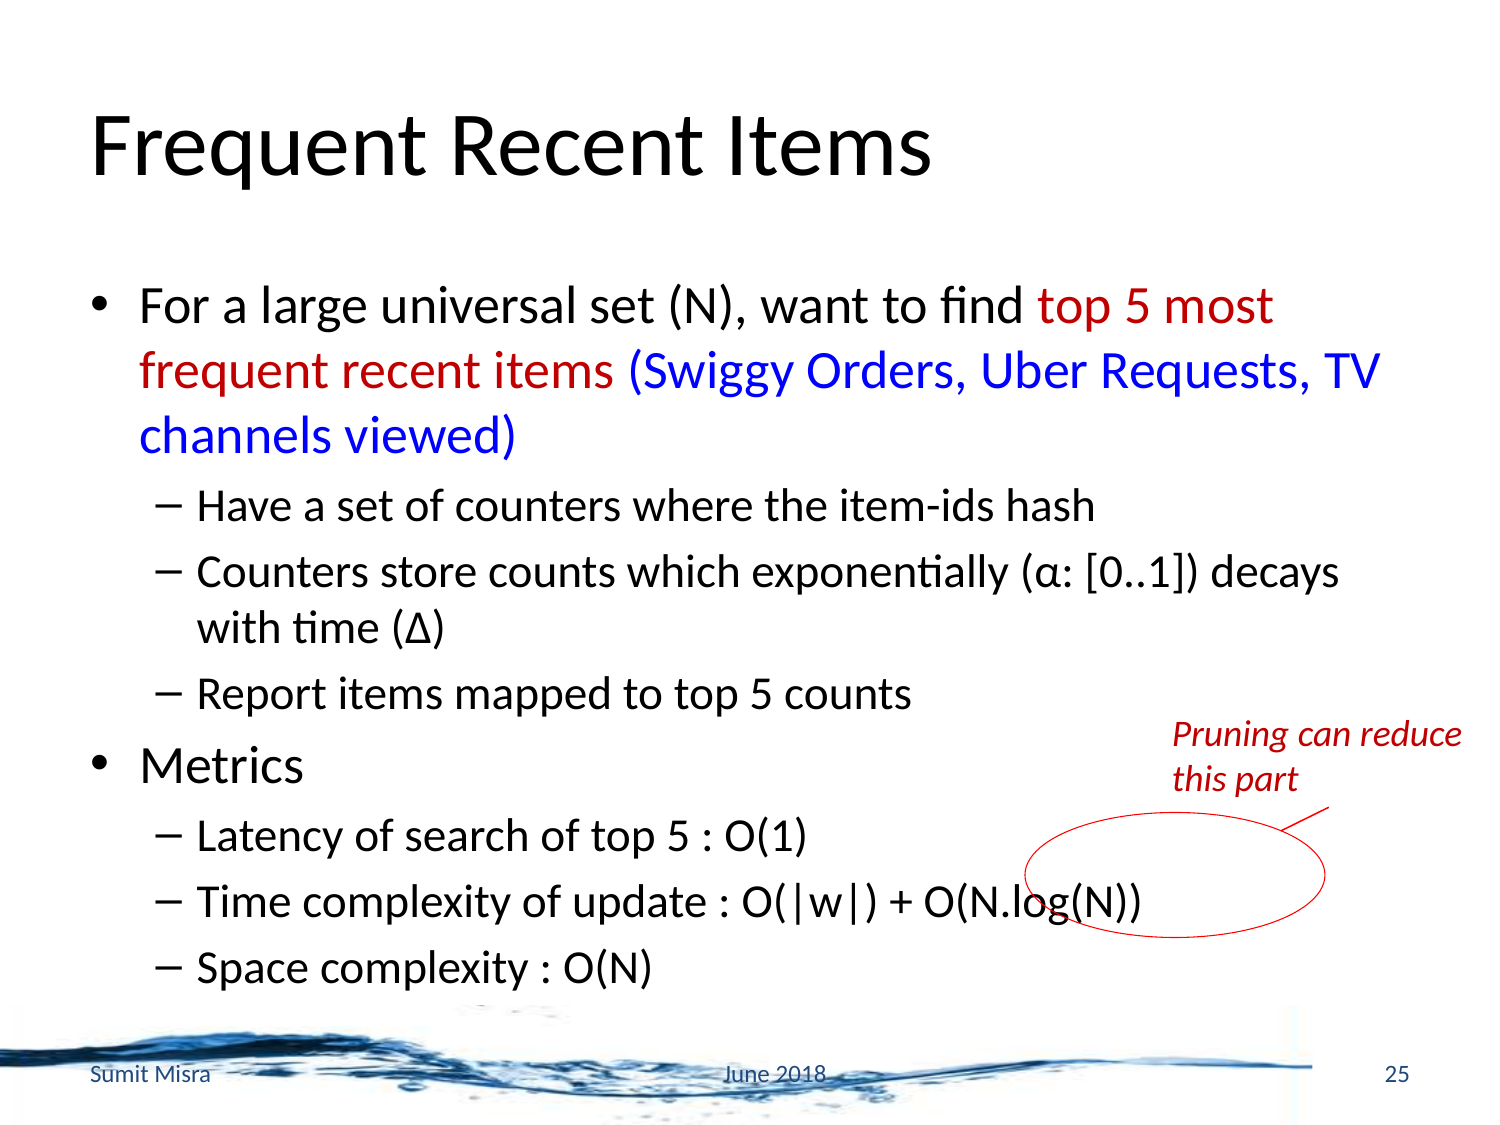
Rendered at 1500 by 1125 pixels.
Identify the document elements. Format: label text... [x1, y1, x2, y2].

picture [0, 1005, 1313, 1125]
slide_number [600, 1042, 950, 1103]
footer Sumit Misra [75, 1042, 550, 1103]
slide_number 25 [1074, 1042, 1425, 1103]
title Frequent Recent Items [75, 45, 1425, 233]
list For a large universal set (N), want to find top 5 most frequent recent items (Swiggy Orders, Uber Requests, TV channels viewed) Have a set of counters where the item-ids hash Counters store counts which exponentially (α: [0..1]) decays with time (Δ) Report items mapped to top 5 counts Metrics Latency of search of top 5 : O(1) Time complexity of update : O(|w|) + O(N.log(N)) Space complexity : O(N) [75, 262, 1425, 1005]
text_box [1024, 700, 1500, 938]
